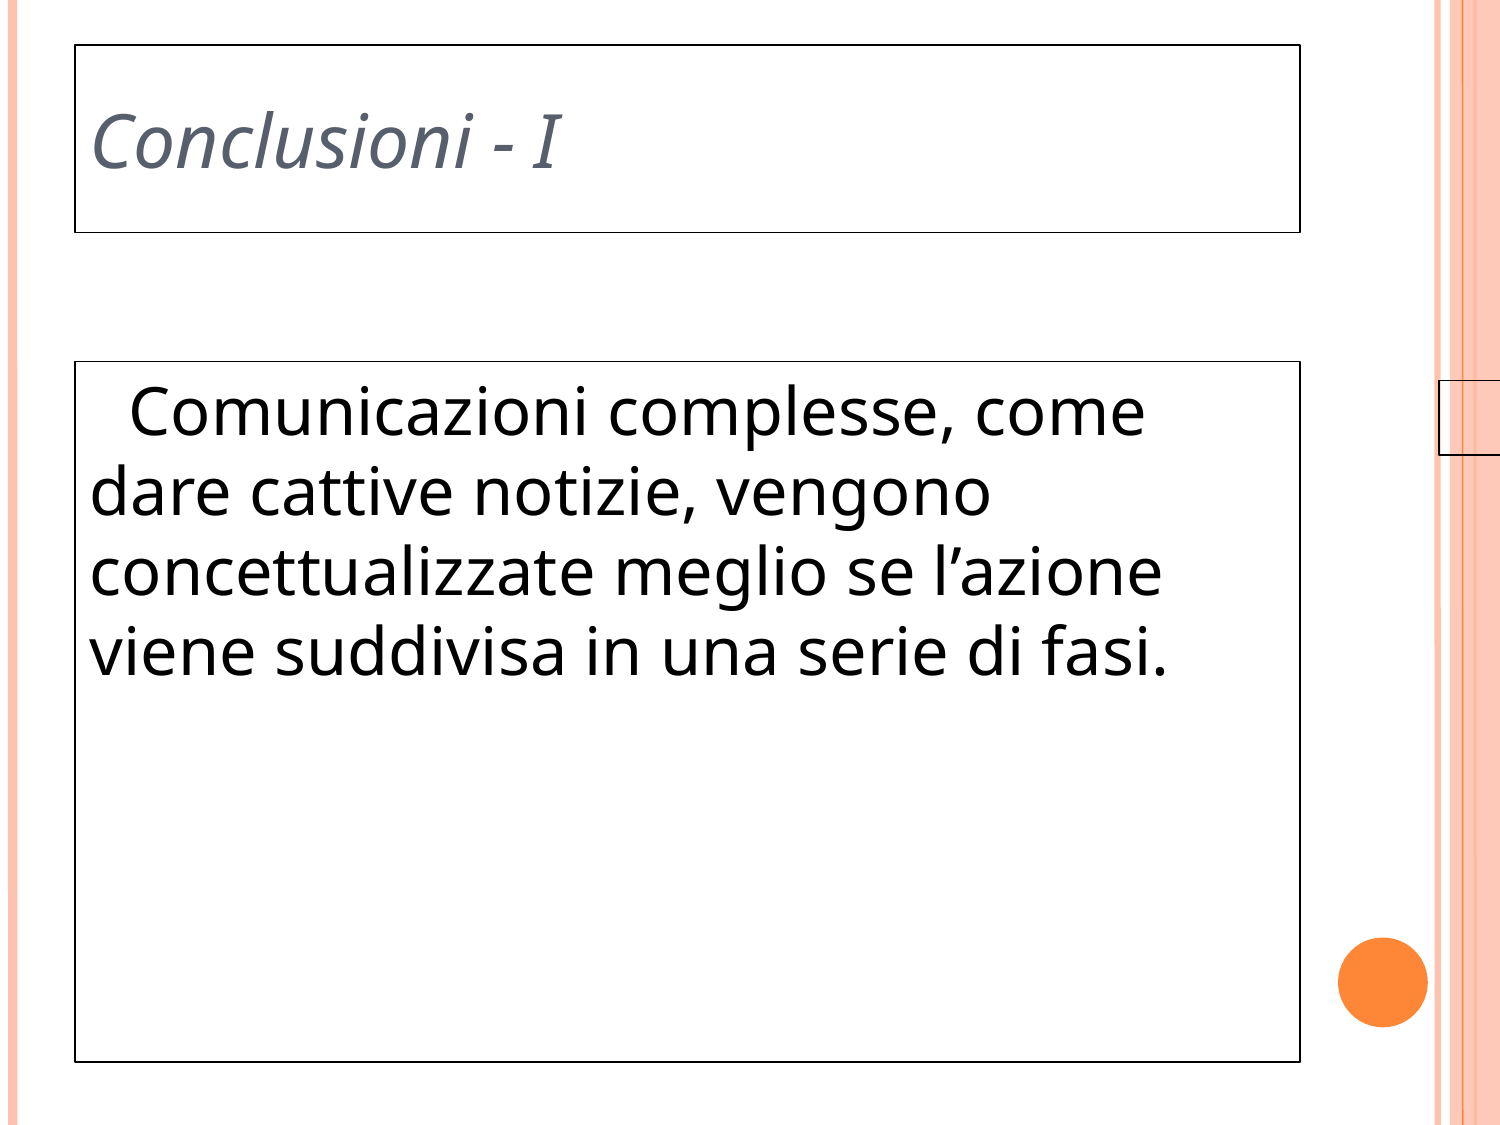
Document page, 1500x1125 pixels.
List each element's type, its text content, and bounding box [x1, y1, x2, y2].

text_box Comunicazioni complesse, come dare cattive notizie, vengono concettualizzate meglio se l’azione viene suddivisa in una serie di fasi. [75, 361, 1300, 1062]
text_box Conclusioni - I [75, 45, 1300, 233]
